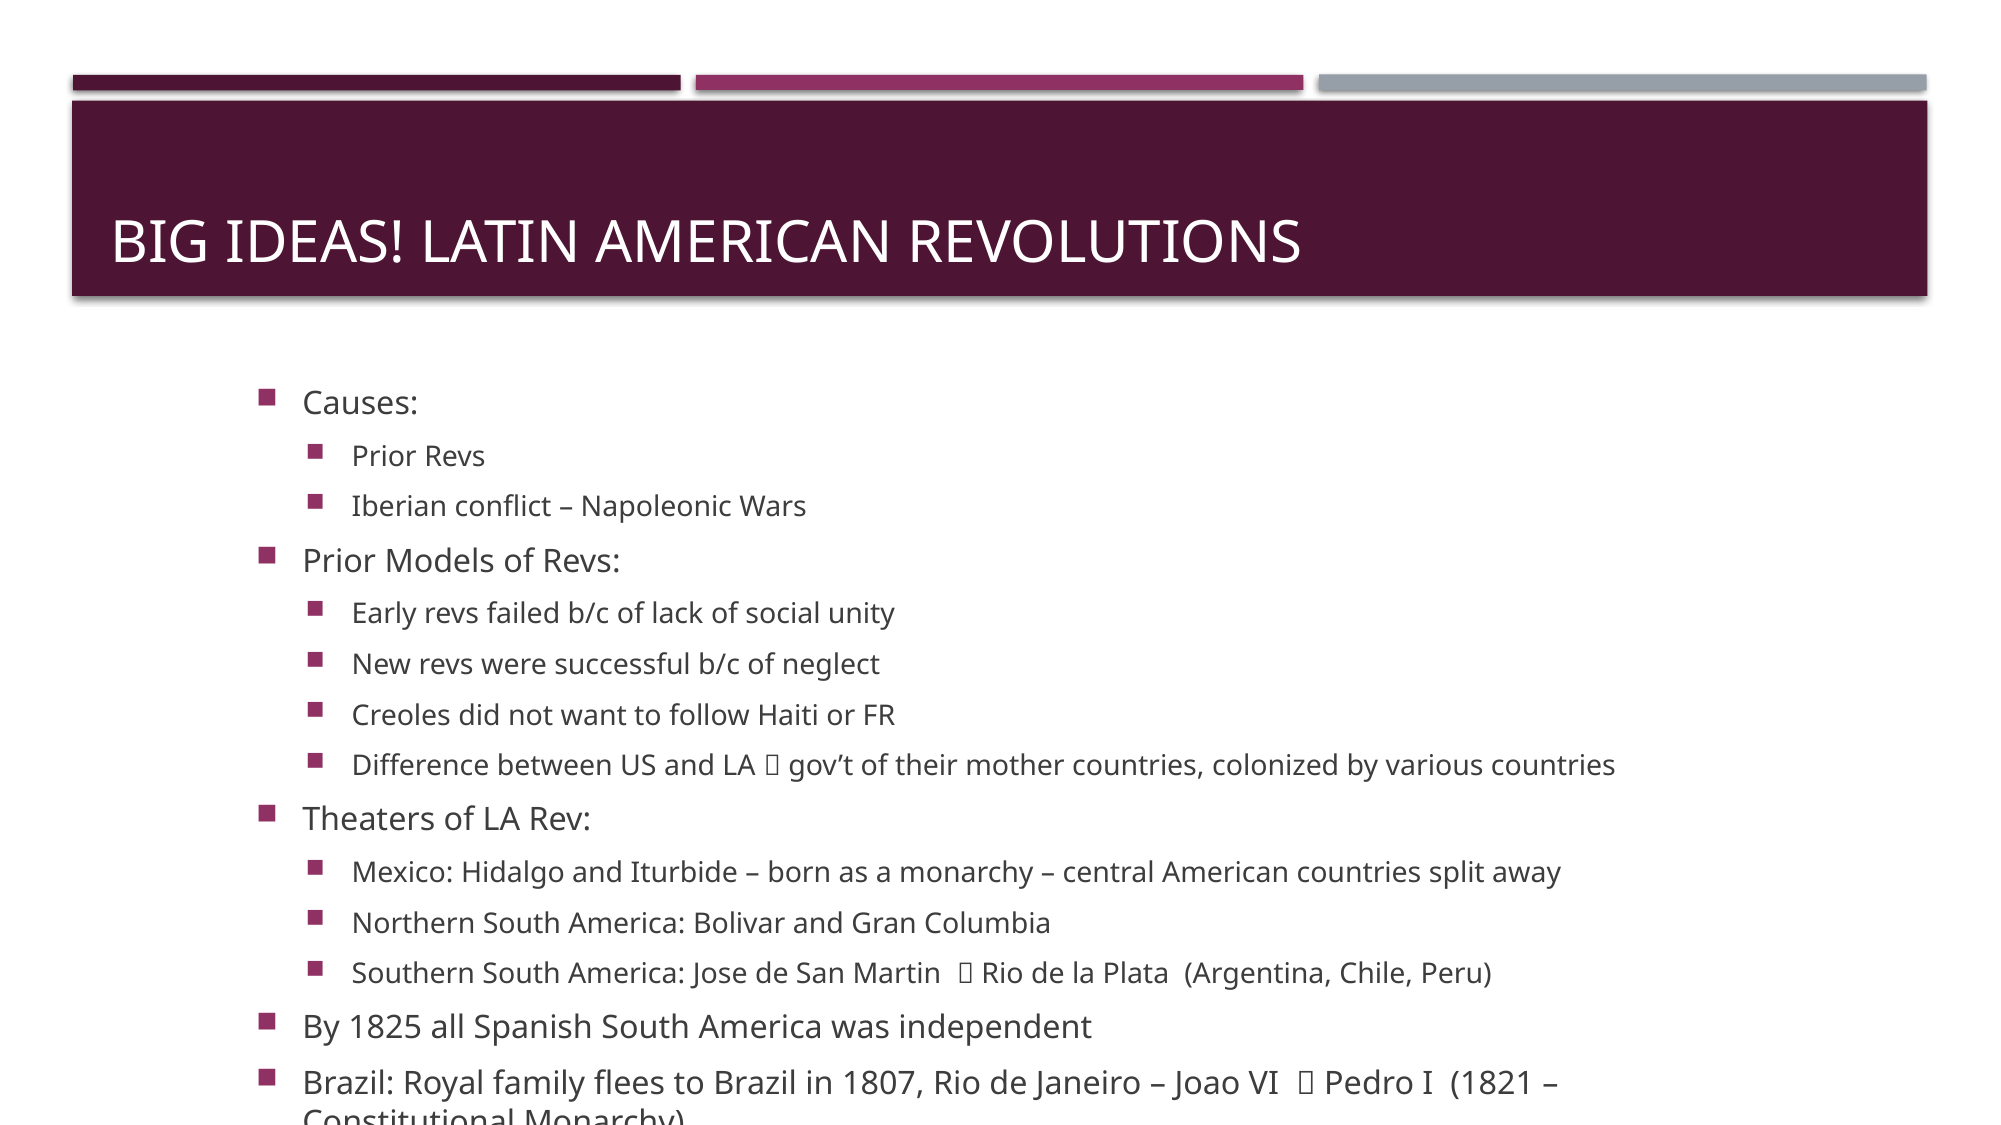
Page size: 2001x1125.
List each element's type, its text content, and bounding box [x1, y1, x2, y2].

list Causes: Prior Revs Iberian conflict – Napoleonic Wars Prior Models of Revs: Early revs failed b/c of lack of social unity New revs were successful b/c of neglect Creoles did not want to follow Haiti or FR Difference between US and LA  gov’t of their mother countries, colonized by various countries Theaters of LA Rev: Mexico: Hidalgo and Iturbide – born as a monarchy – central American countries split away Northern South America: Bolivar and Gran Columbia Southern South America: Jose de San Martin  Rio de la Plata (Argentina, Chile, Peru) By 1825 all Spanish South America was independent Brazil: Royal family flees to Brazil in 1807, Rio de Janeiro – Joao VI  Pedro I (1821 – Constitutional Monarchy) [240, 375, 1659, 1125]
title Big Ideas! Latin American Revolutions [95, 115, 1905, 282]
